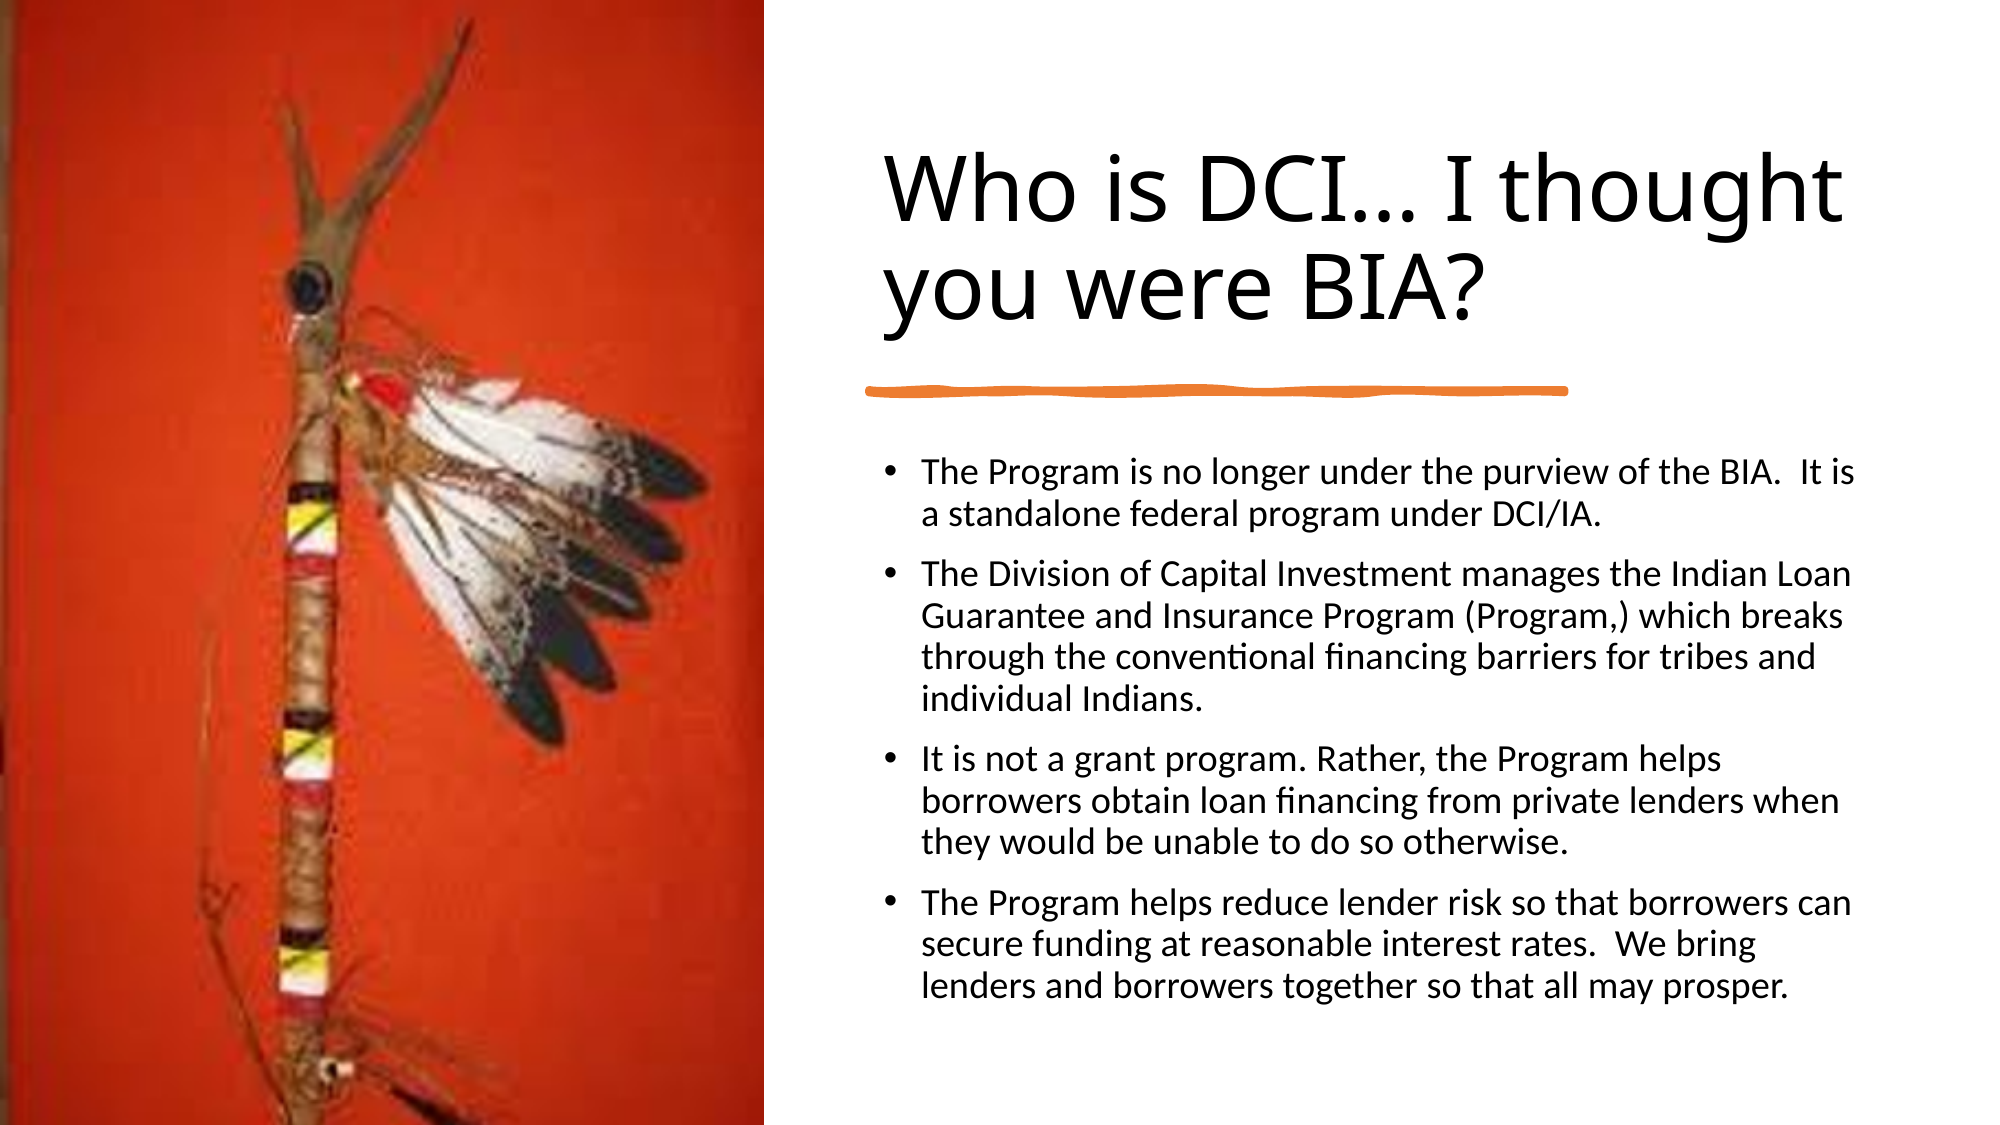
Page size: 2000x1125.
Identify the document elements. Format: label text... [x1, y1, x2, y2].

list The Program is no longer under the purview of the BIA. It is a standalone federal program under DCI/IA. The Division of Capital Investment manages the Indian Loan Guarantee and Insurance Program (Program,) which breaks through the conventional financing barriers for tribes and individual Indians. It is not a grant program. Rather, the Program helps borrowers obtain loan financing from private lenders when they would be unable to do so otherwise. The Program helps reduce lender risk so that borrowers can secure funding at reasonable interest rates. We bring lenders and borrowers together so that all may prosper. [868, 444, 1894, 1016]
text_box [764, 0, 2000, 1125]
title Who is DCI… I thought you were BIA? [868, 54, 1894, 347]
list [0, 0, 764, 1125]
text_box [867, 386, 1566, 396]
